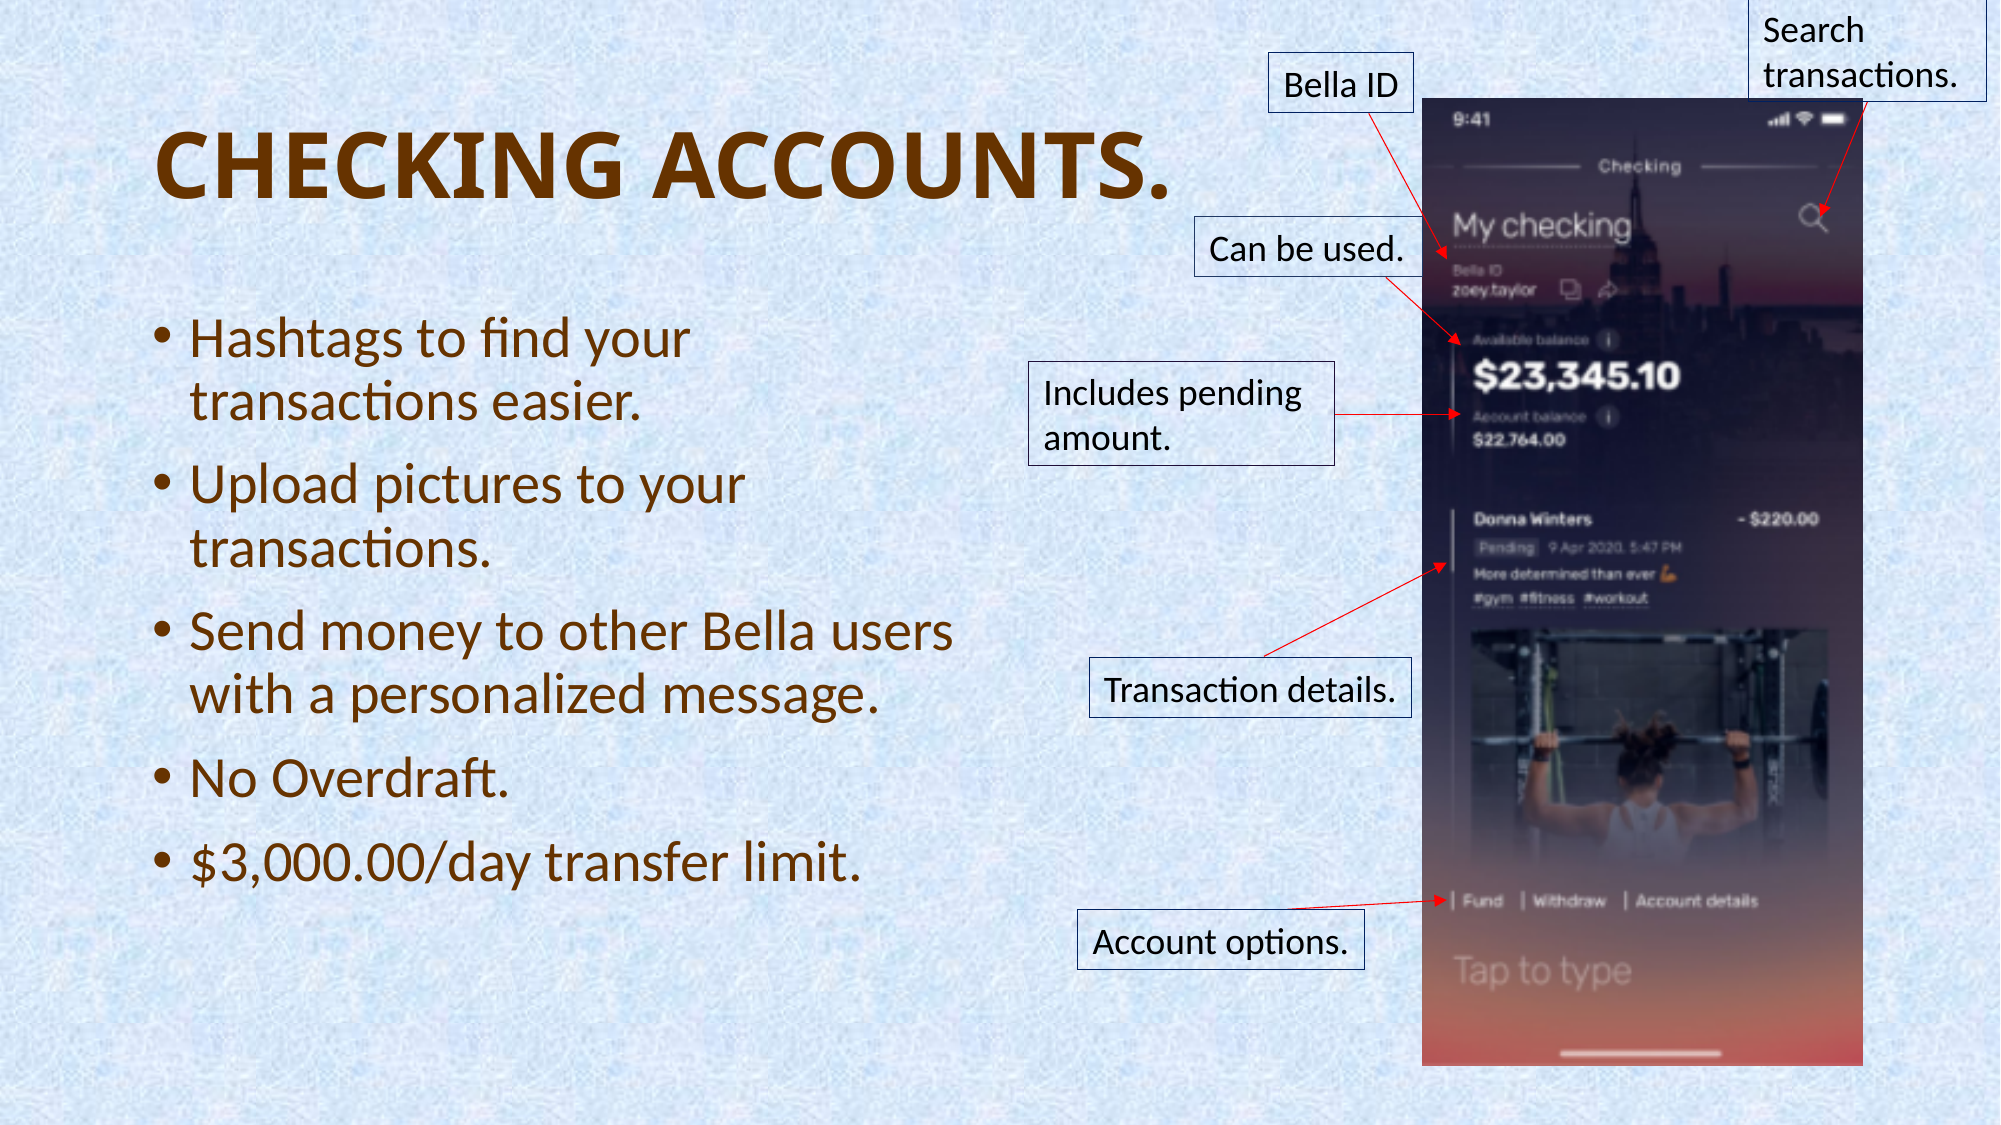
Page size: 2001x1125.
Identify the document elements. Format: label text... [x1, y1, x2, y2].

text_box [1368, 113, 1447, 260]
text_box Bella ID [1268, 52, 1414, 113]
text_box Search transactions. [1748, 0, 1987, 102]
list Hashtags to find your transactions easier. Upload pictures to your transactions. Send money to other Bella users with a personalized message. No Overdraft. $3,000.00/day transfer limit. [137, 299, 1000, 1014]
text_box Includes pending amount. [1028, 361, 1335, 466]
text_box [1263, 562, 1447, 657]
picture [0, 0, 2001, 1125]
title CHECKING ACCOUNTS. [137, 59, 1385, 278]
text_box Can be used. [1194, 216, 1422, 277]
title CHECKING ACCOUNTS. [1414, 59, 1748, 113]
text_box Account options. [1077, 909, 1365, 970]
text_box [1820, 103, 1868, 217]
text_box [1287, 899, 1447, 910]
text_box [1385, 277, 1461, 346]
text_box Transaction details. [1089, 657, 1412, 718]
